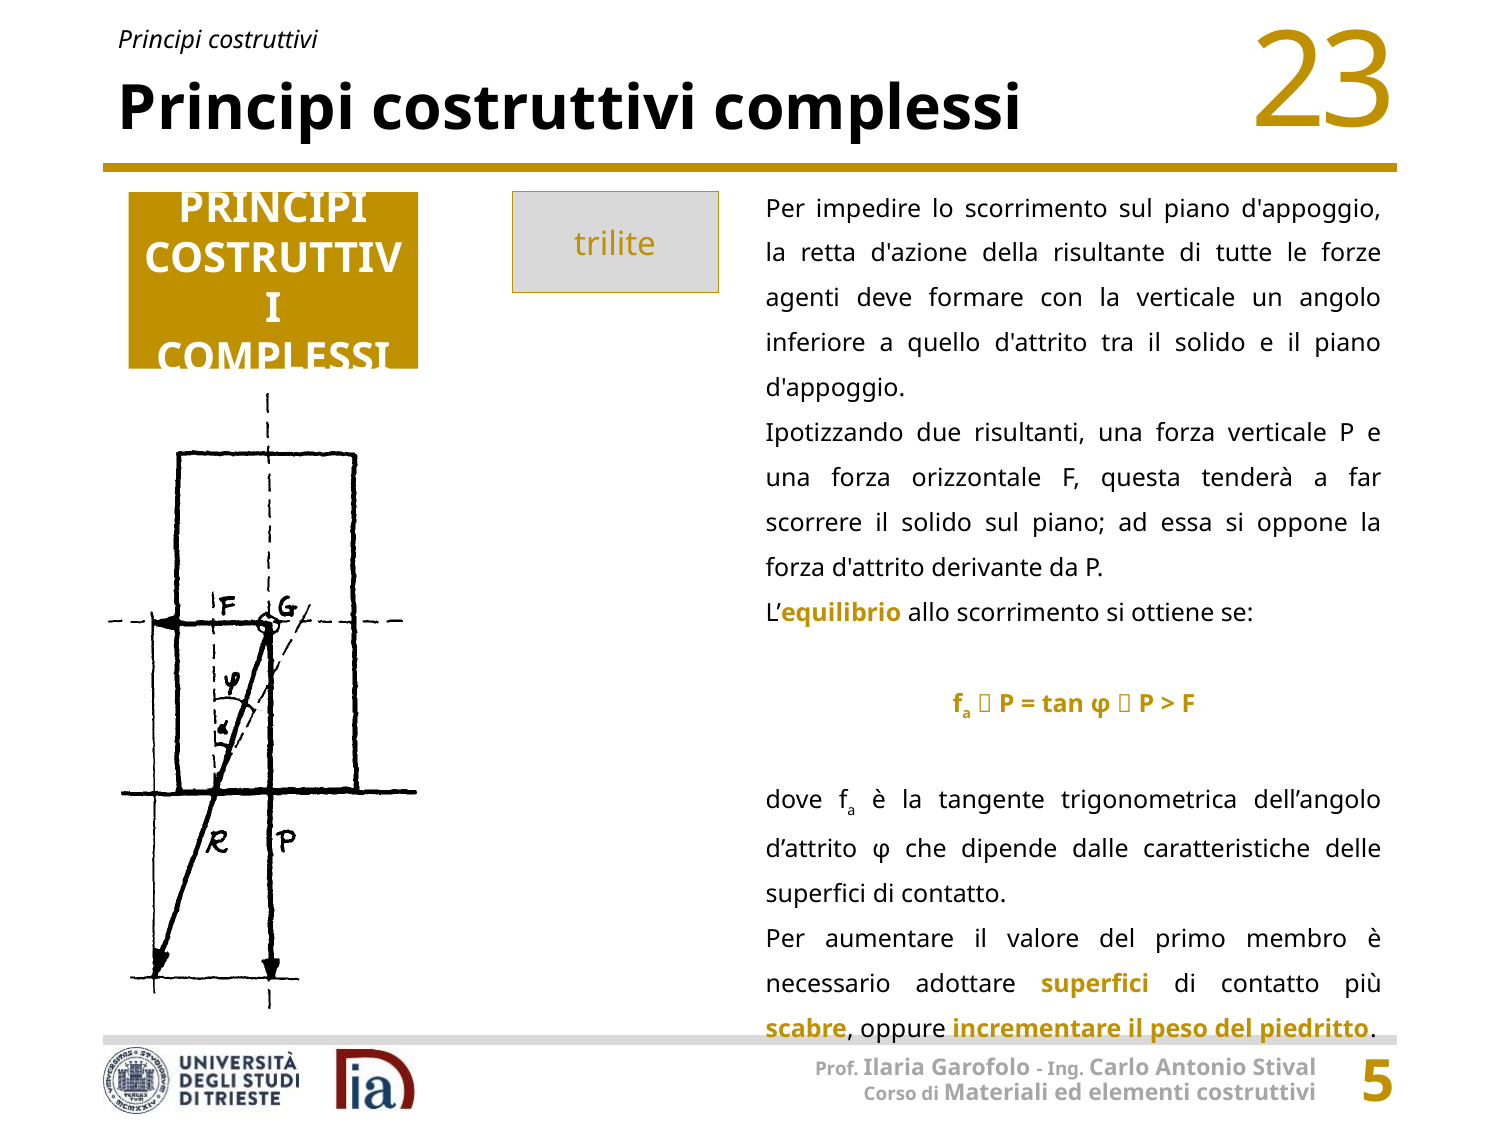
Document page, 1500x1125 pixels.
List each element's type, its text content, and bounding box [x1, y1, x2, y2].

picture [105, 386, 431, 1021]
picture [103, 1047, 299, 1114]
picture [333, 1047, 418, 1111]
title Principi costruttivi complessi [103, 59, 1183, 168]
text_box Per impedire lo scorrimento sul piano d'appoggio, la retta d'azione della risultante di tutte le forze agenti deve formare con la verticale un angolo inferiore a quello d'attrito tra il solido e il piano d'appoggio. Ipotizzando due risultanti, una forza verticale P e una forza orizzontale F, questa tenderà a far scorrere il solido sul piano; ad essa si oppone la forza d'attrito derivante da P. L’equilibrio allo scorrimento si ottiene se: fa  P = tan φ  P > F dove fa è la tangente trigonometrica dell’angolo d’attrito φ che dipende dalle caratteristiche delle superfici di contatto. Per aumentare il valore del primo membro è necessario adottare superfici di contatto più scabre, oppure incrementare il peso del piedritto. [750, 171, 1397, 1021]
text_box trilite [512, 191, 719, 293]
text_box PRINCIPI COSTRUTTIVI COMPLESSI [128, 192, 419, 369]
